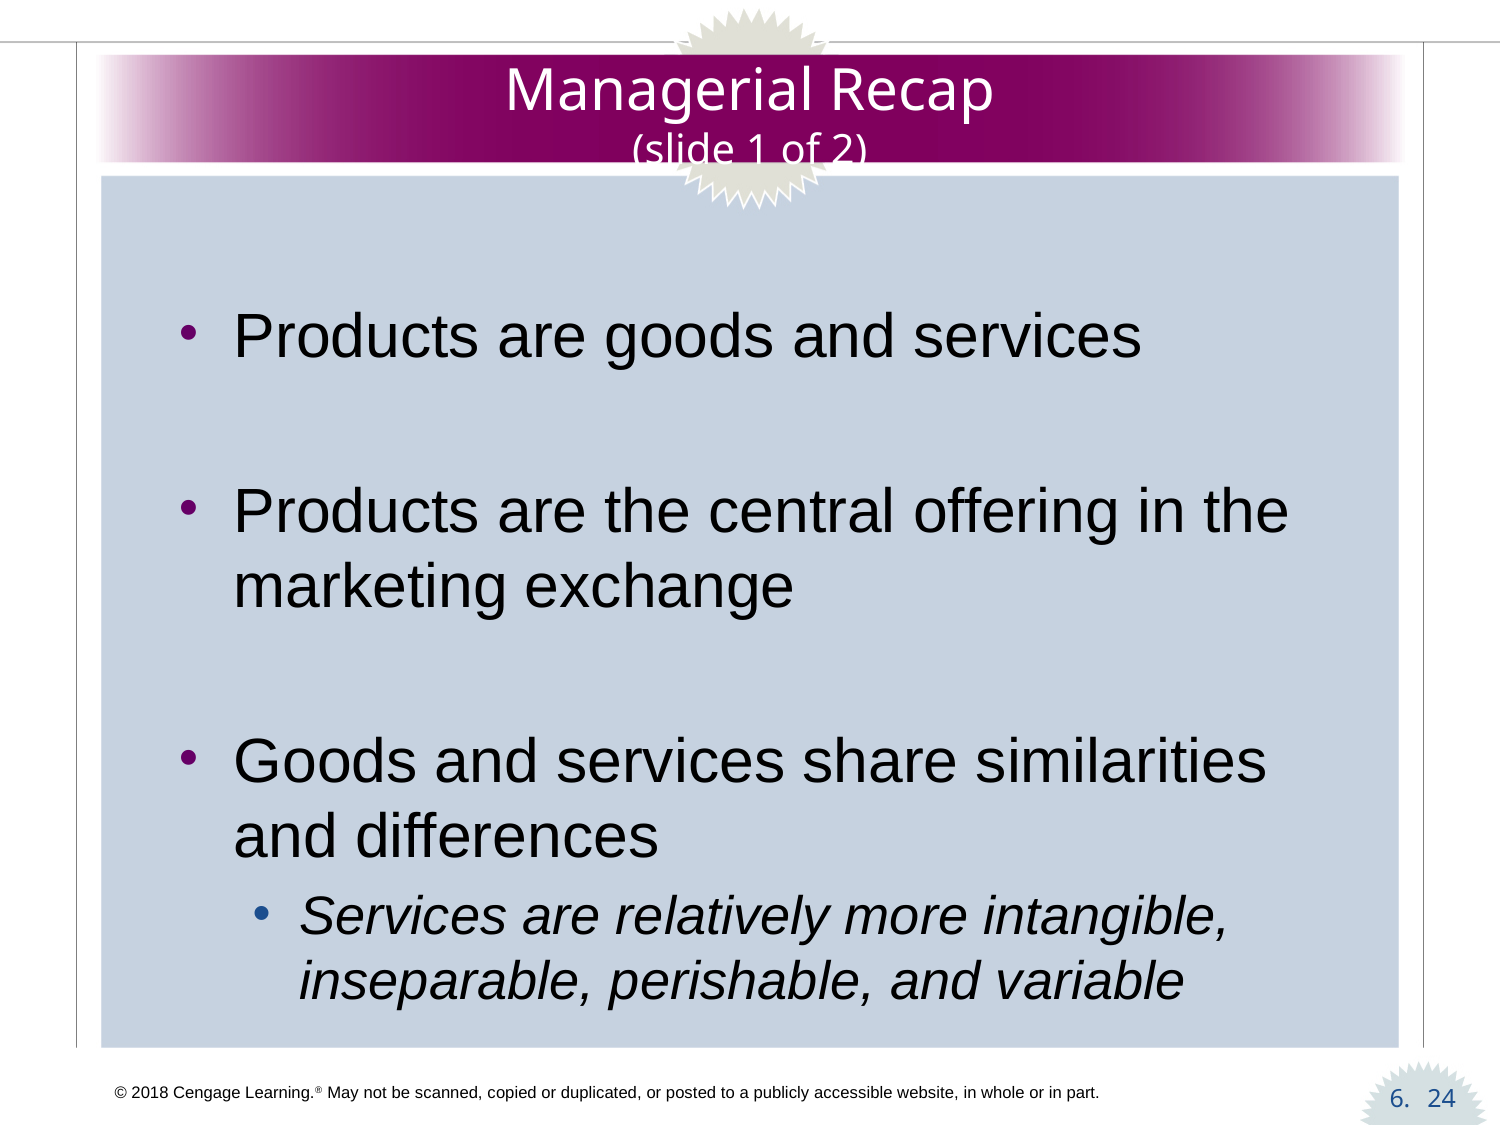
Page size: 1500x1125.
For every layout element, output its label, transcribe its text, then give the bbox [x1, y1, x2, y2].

title Managerial Recap (slide 1 of 2) [99, 62, 1401, 163]
picture [0, 0, 1500, 1125]
slide_number 24 [1412, 1074, 1476, 1125]
list Products are goods and services Products are the central offering in the marketing exchange Goods and services share similarities and differences Services are relatively more intangible, inseparable, perishable, and variable [162, 287, 1388, 1001]
